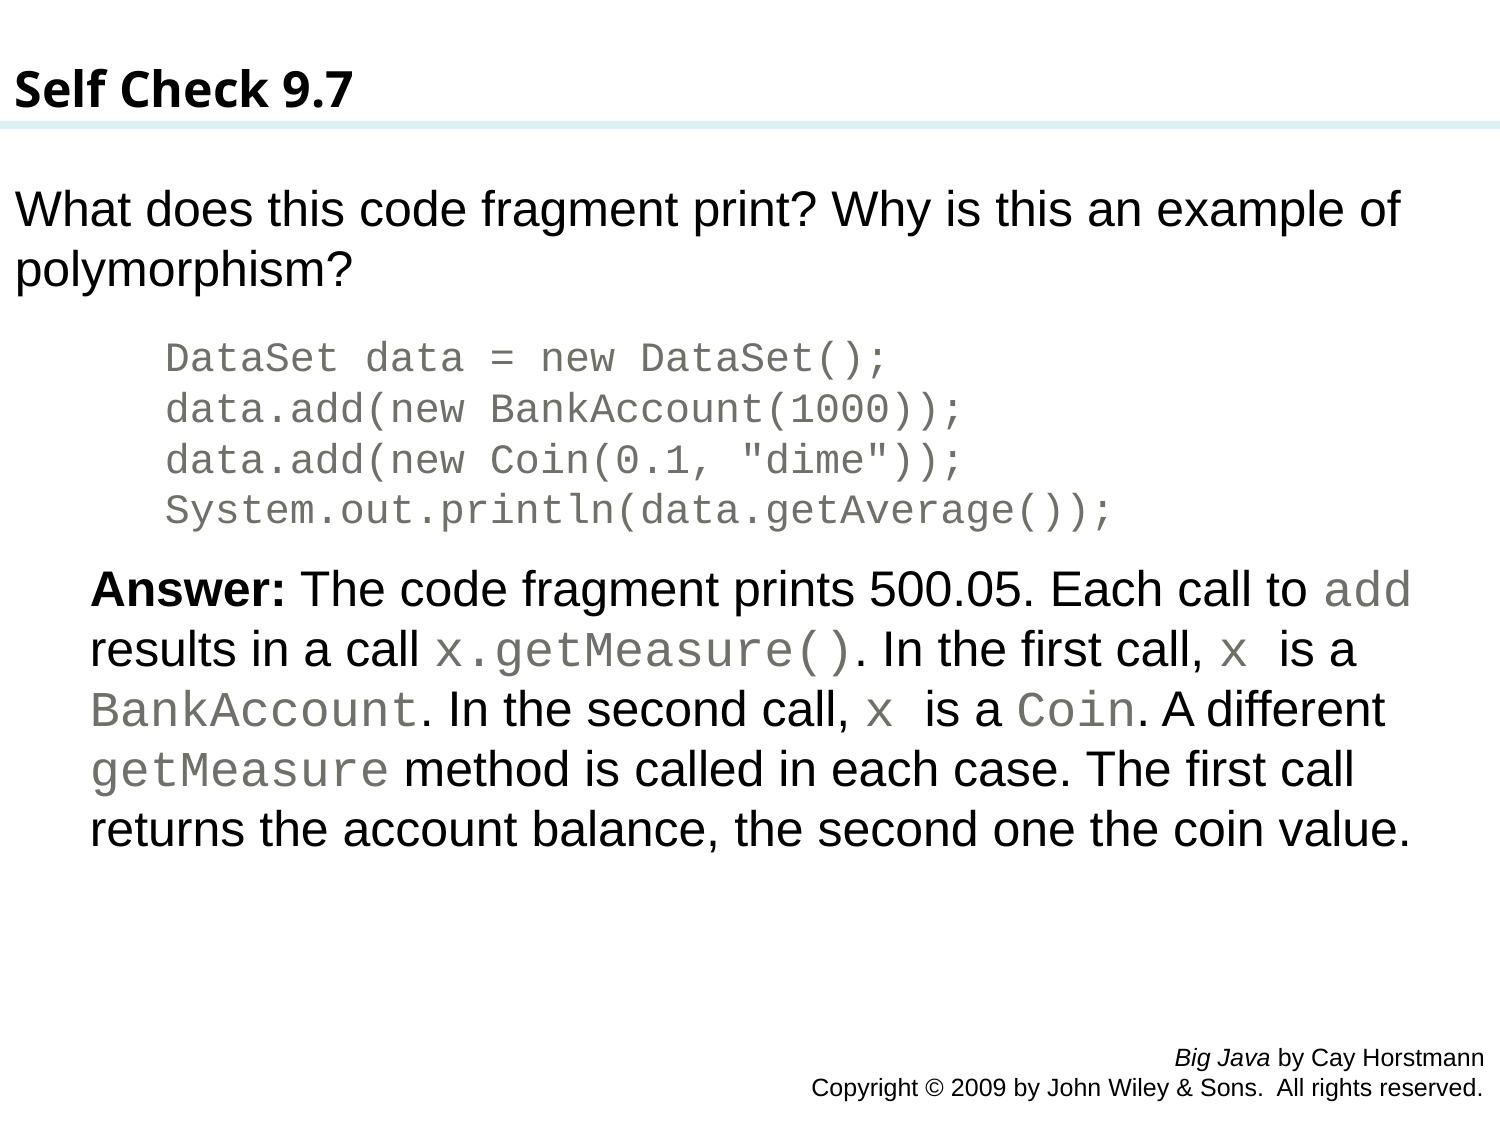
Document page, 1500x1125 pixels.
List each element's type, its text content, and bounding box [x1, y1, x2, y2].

text_box Self Check 9.7 [0, 49, 1150, 125]
text_box What does this code fragment print? Why is this an example of polymorphism? DataSet data = new DataSet(); data.add(new BankAccount(1000)); data.add(new Coin(0.1, "dime")); System.out.println(data.getAverage()); Answer: The code fragment prints 500.05. Each call to add results in a call x.getMeasure(). In the first call, x is a BankAccount. In the second call, x is a Coin. A different getMeasure method is called in each case. The first call returns the account balance, the second one the coin value. [0, 168, 1500, 864]
